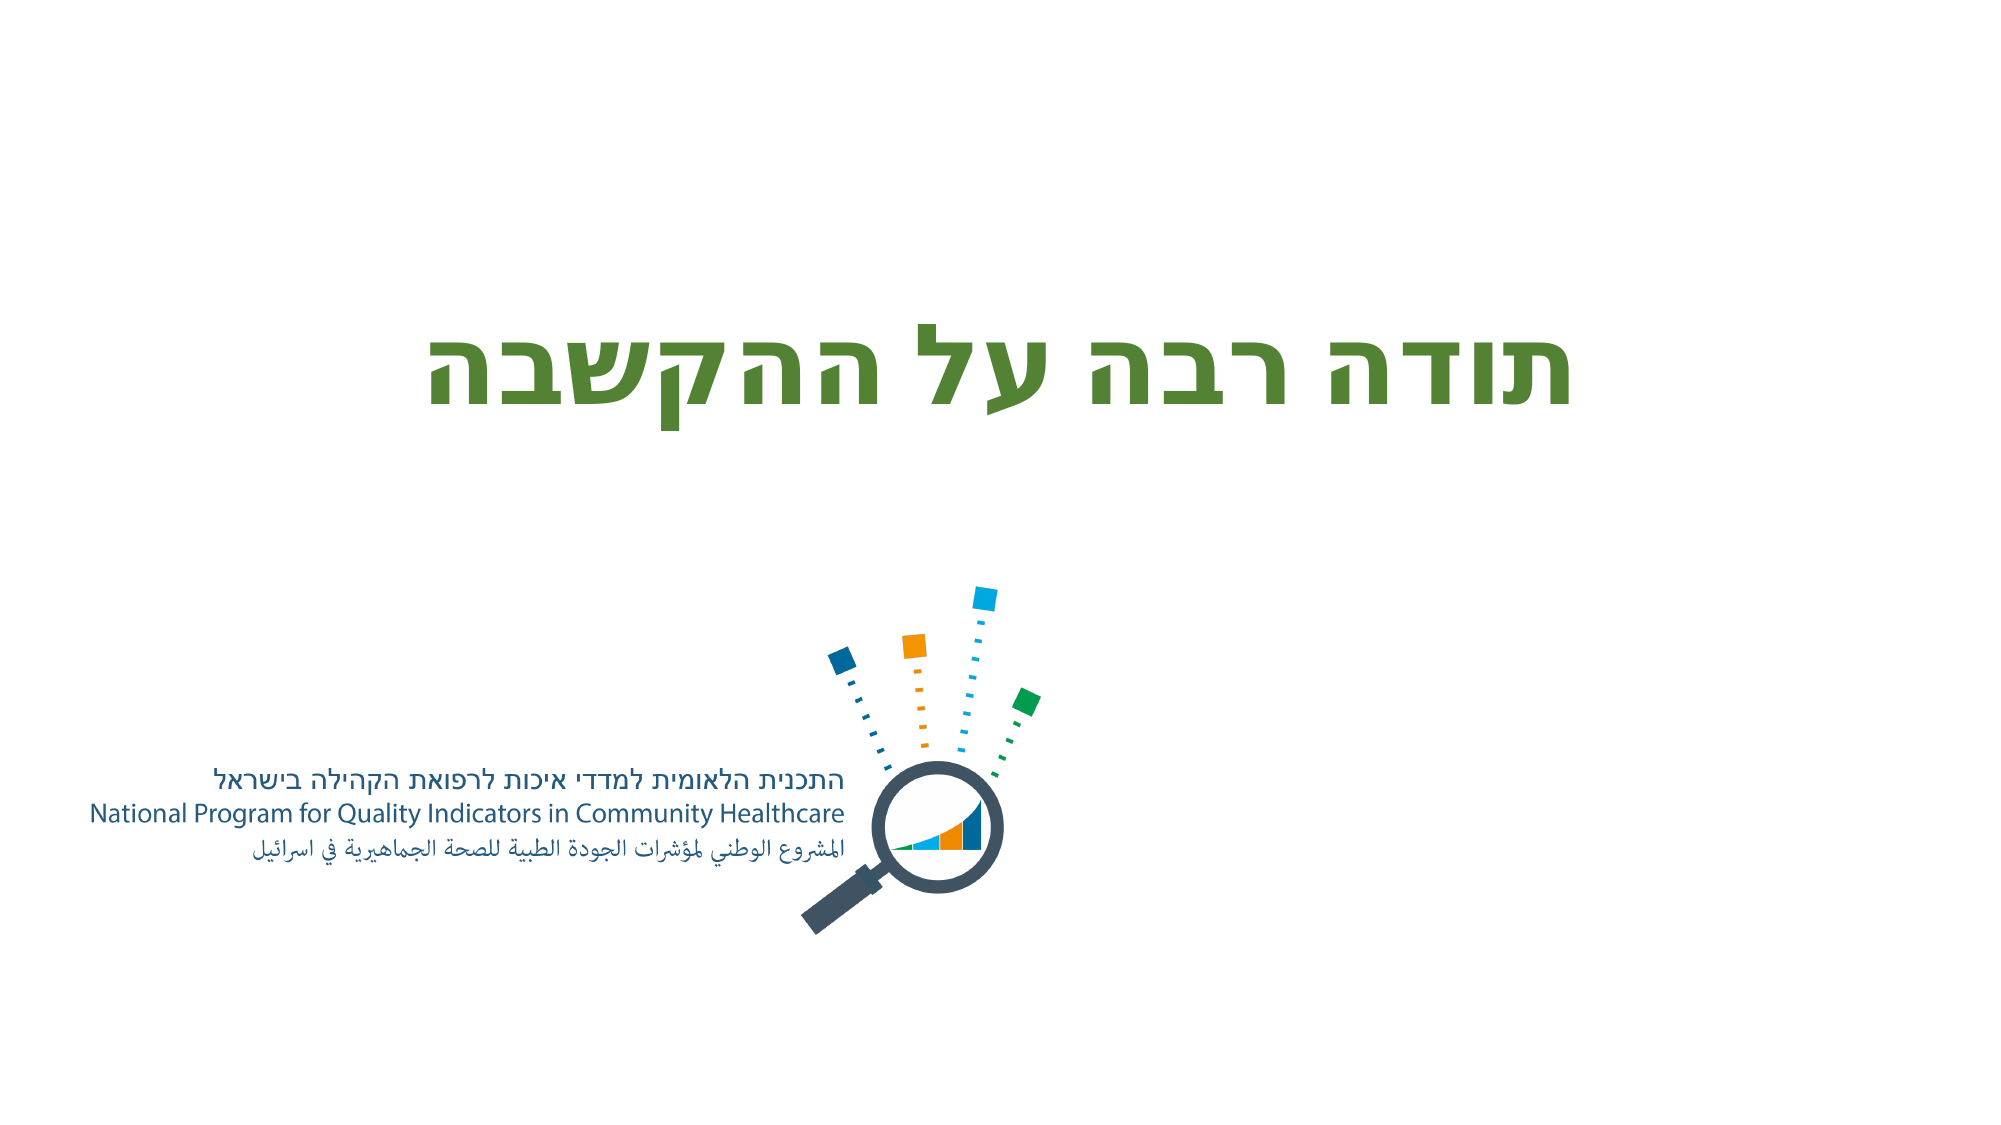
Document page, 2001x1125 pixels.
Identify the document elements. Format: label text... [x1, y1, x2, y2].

picture [68, 586, 1041, 935]
list תודה רבה על ההקשבה [137, 299, 1863, 1014]
